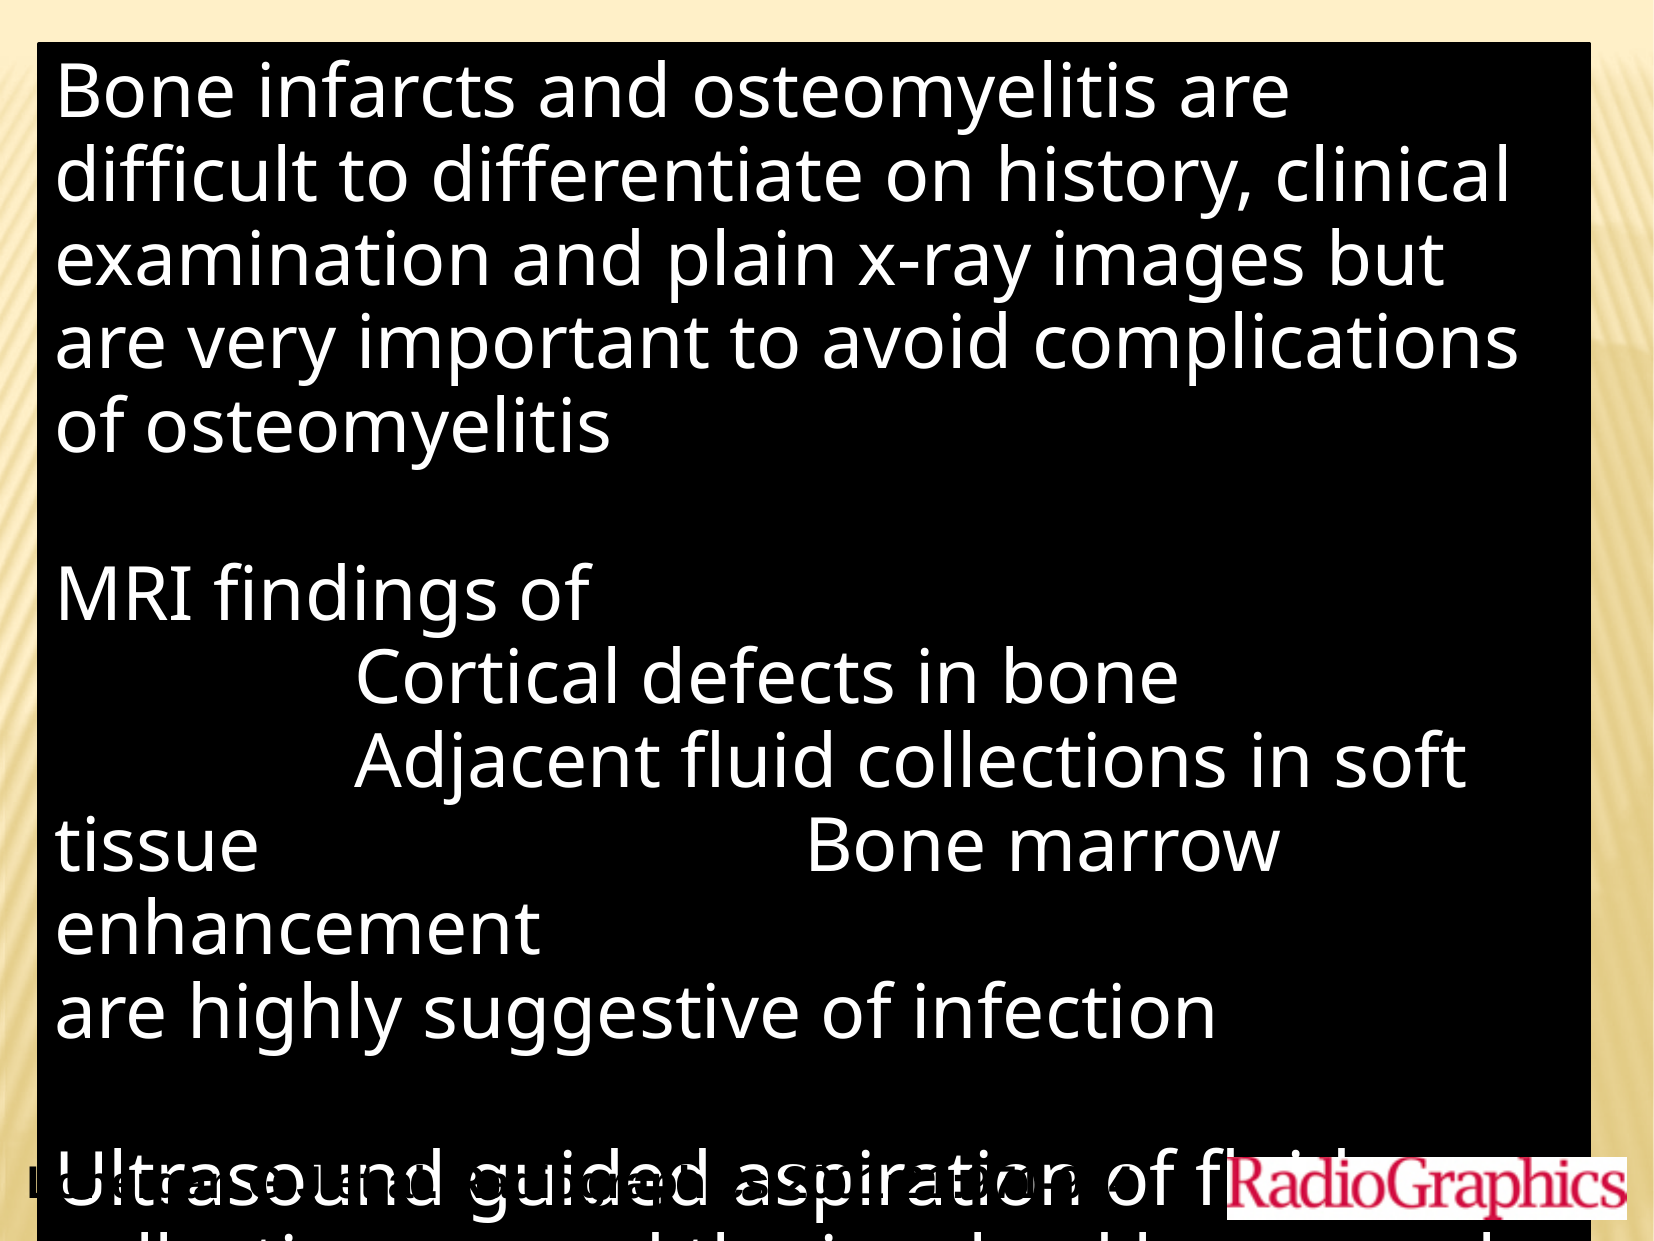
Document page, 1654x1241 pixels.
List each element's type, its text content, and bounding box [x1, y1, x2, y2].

picture [1227, 1157, 1627, 1221]
text_box Lonergan G J et al. Radiographics 2001;21:971-994 [26, 1157, 1215, 1208]
text_box Bone infarcts and osteomyelitis are difficult to differentiate on history, clinical examination and plain x-ray images but are very important to avoid complications of osteomyelitis MRI findings of Cortical defects in bone Adjacent fluid collections in soft tissue Bone marrow enhancement are highly suggestive of infection Ultrasound guided aspiration of fluid collection around the involved bone can be confirmatory [37, 42, 1591, 1241]
